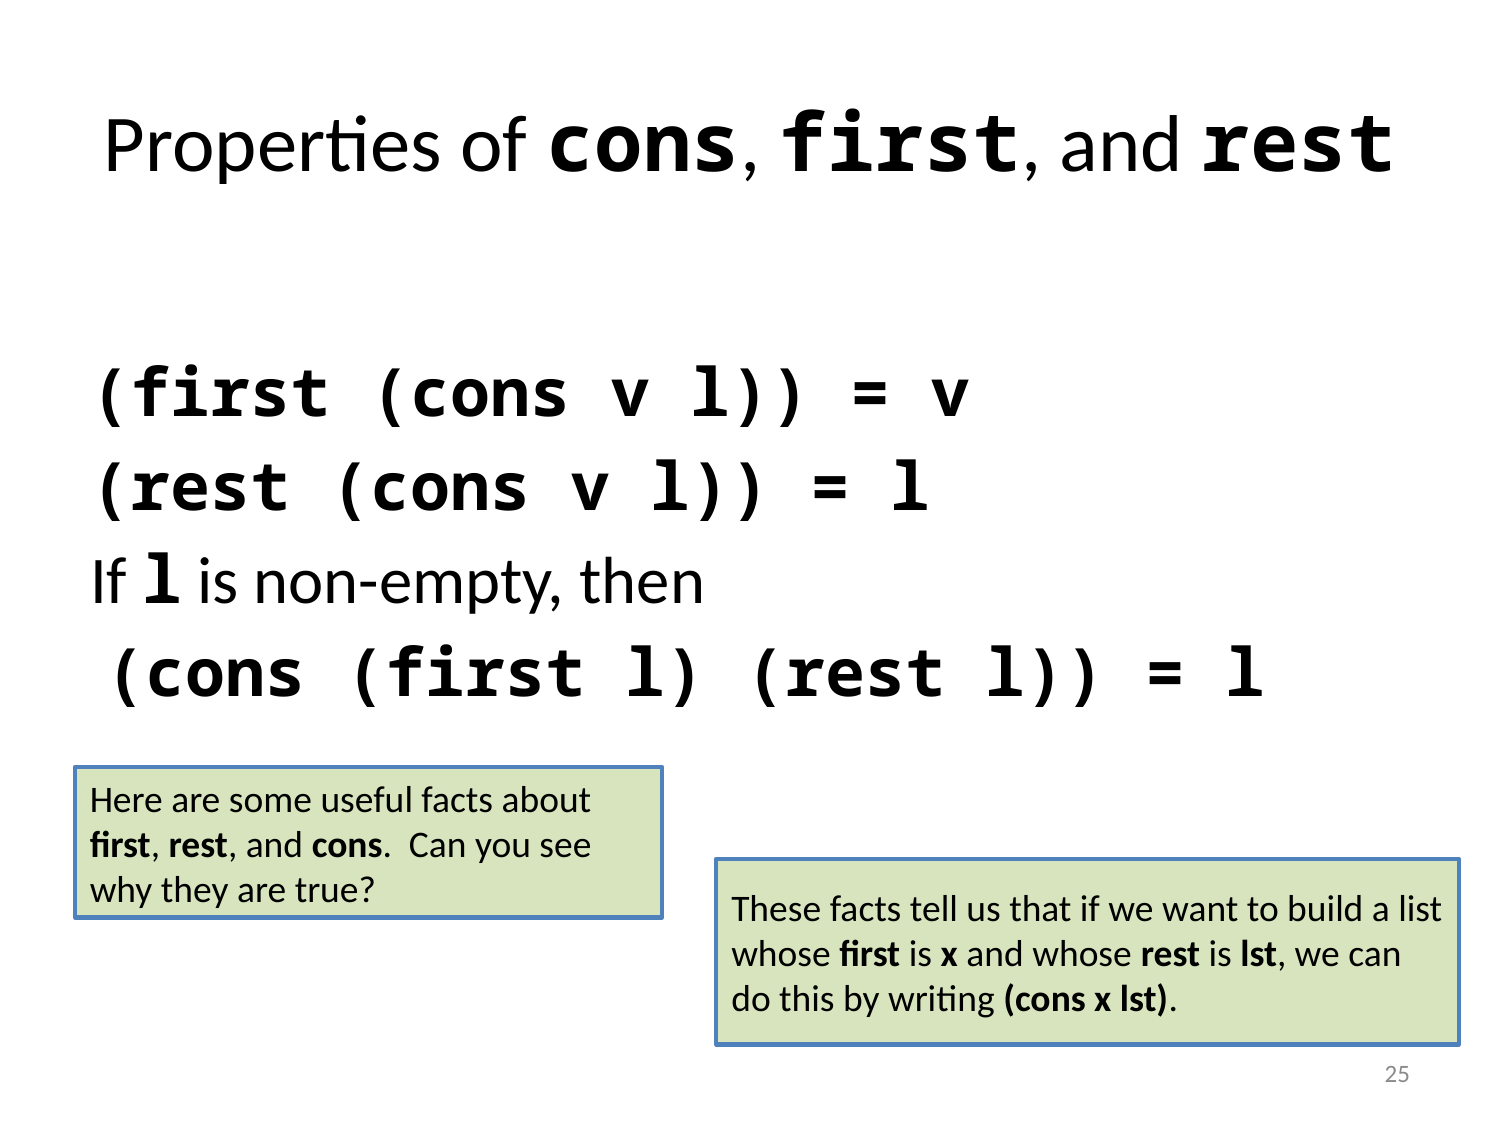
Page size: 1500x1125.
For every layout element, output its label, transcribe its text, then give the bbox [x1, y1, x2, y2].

list (first (cons v l)) = v (rest (cons v l)) = l If l is non-empty, then (cons (first l) (rest l)) = l [75, 262, 1425, 1005]
slide_number 25 [1074, 1042, 1425, 1103]
text_box Here are some useful facts about first, rest, and cons. Can you see why they are true? [73, 765, 664, 920]
title Properties of cons, first, and rest [75, 45, 1425, 233]
text_box These facts tell us that if we want to build a list whose first is x and whose rest is lst, we can do this by writing (cons x lst). [714, 857, 1461, 1047]
